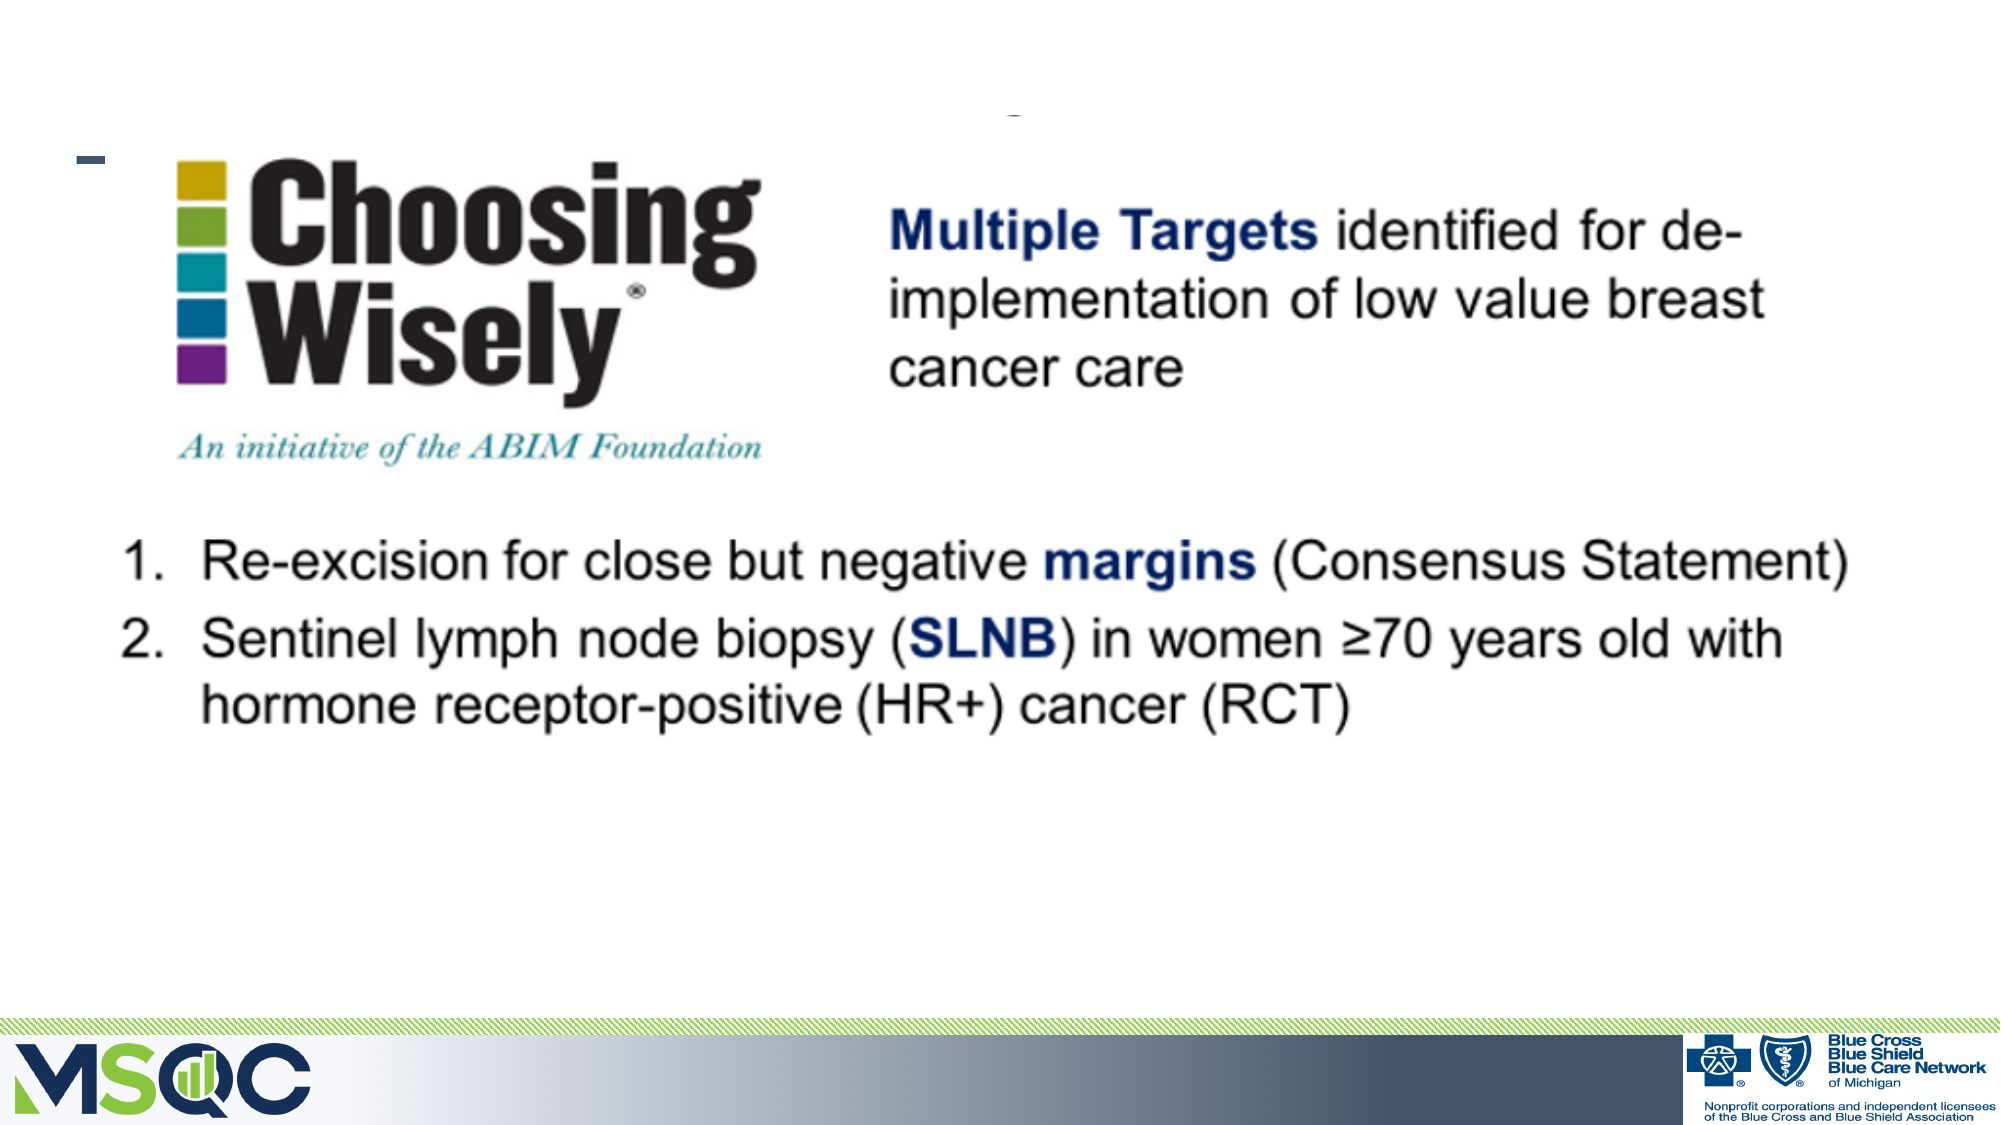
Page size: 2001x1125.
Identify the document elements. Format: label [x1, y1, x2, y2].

picture [0, 1018, 2000, 1125]
picture [105, 115, 1895, 1010]
